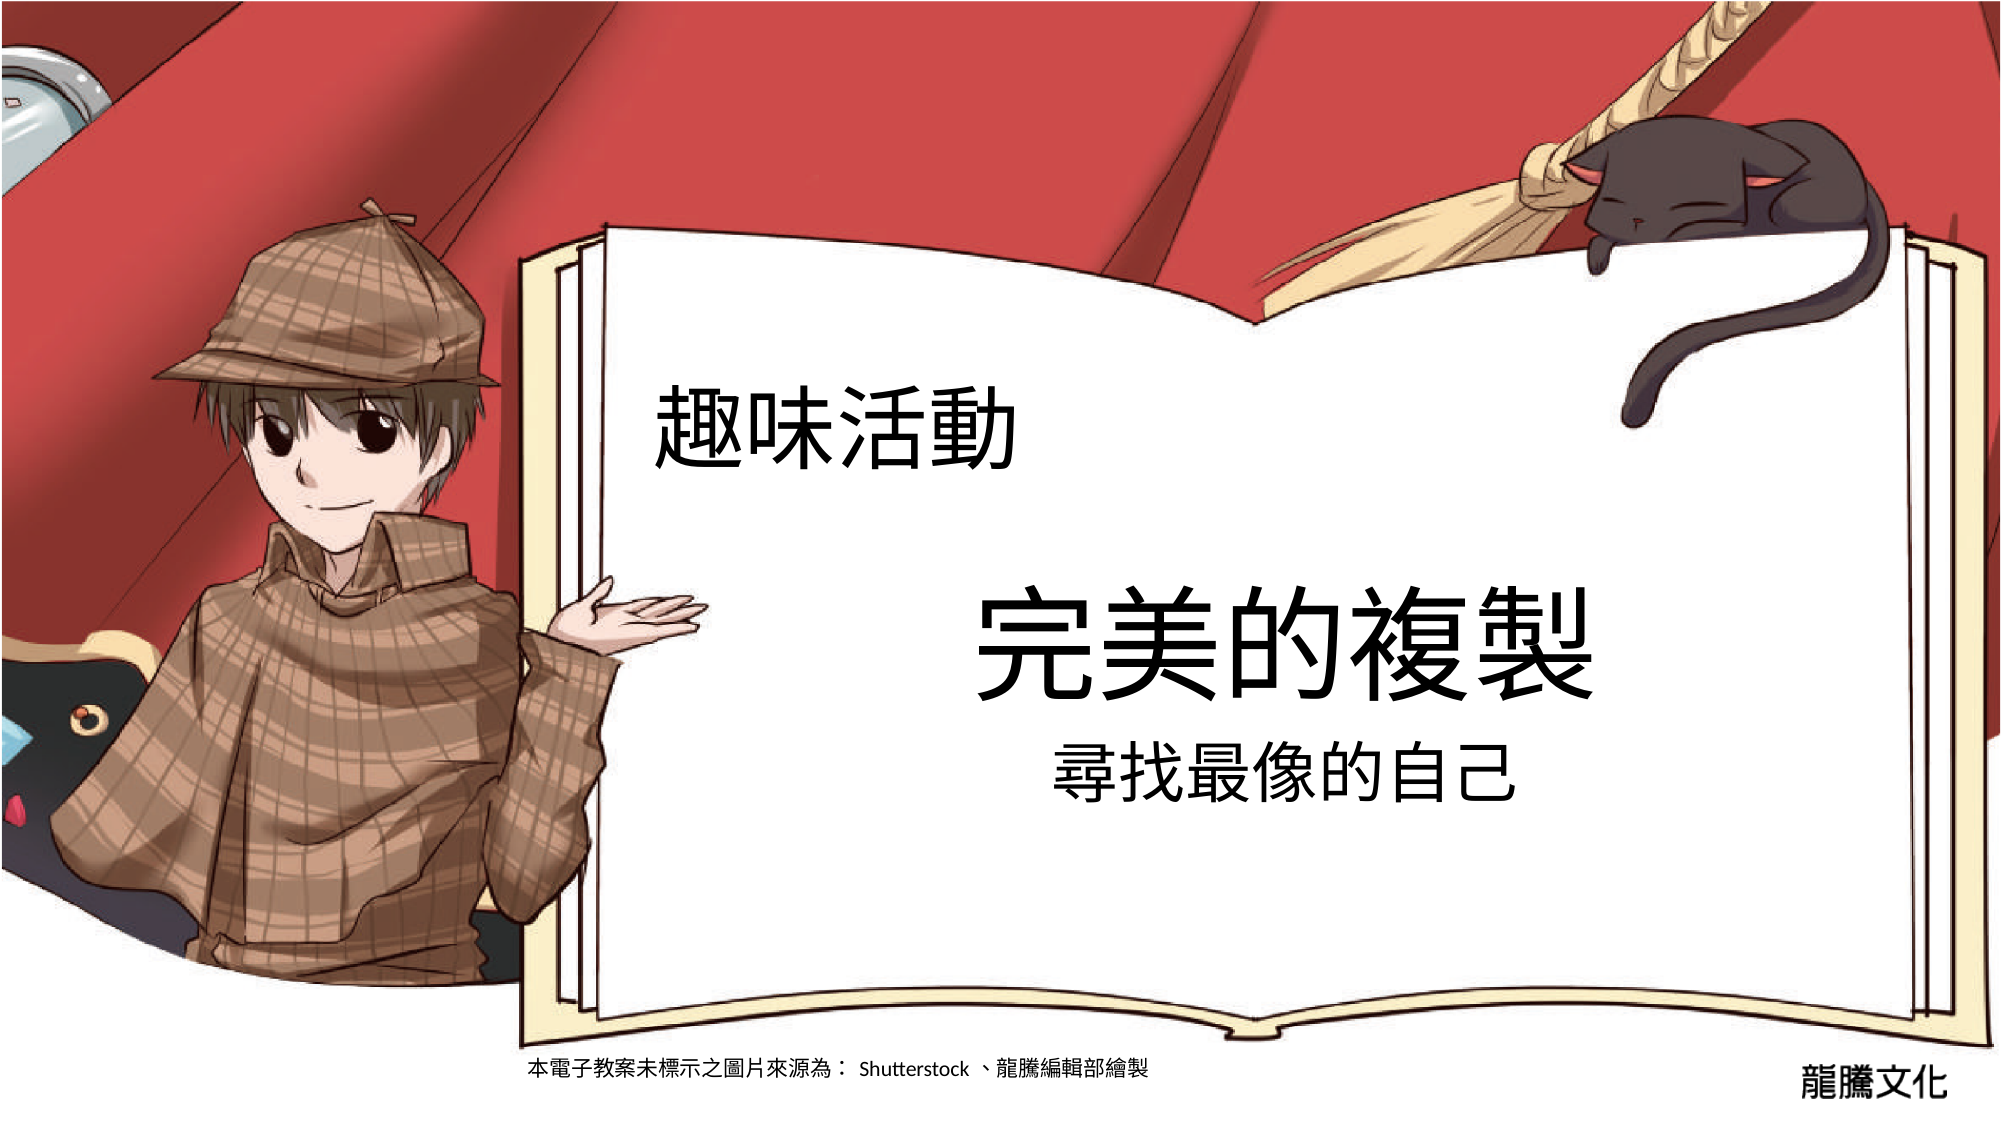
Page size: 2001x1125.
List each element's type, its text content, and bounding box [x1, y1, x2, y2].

title 趣味活動 [638, 325, 1171, 542]
subtitle 完美的複製 尋找最像的自己 [770, 576, 1800, 918]
picture [1, 1, 2001, 1125]
text_box 本電子教案未標示之圖片來源為：Shutterstock、龍騰編輯部繪製 [513, 1046, 1165, 1088]
